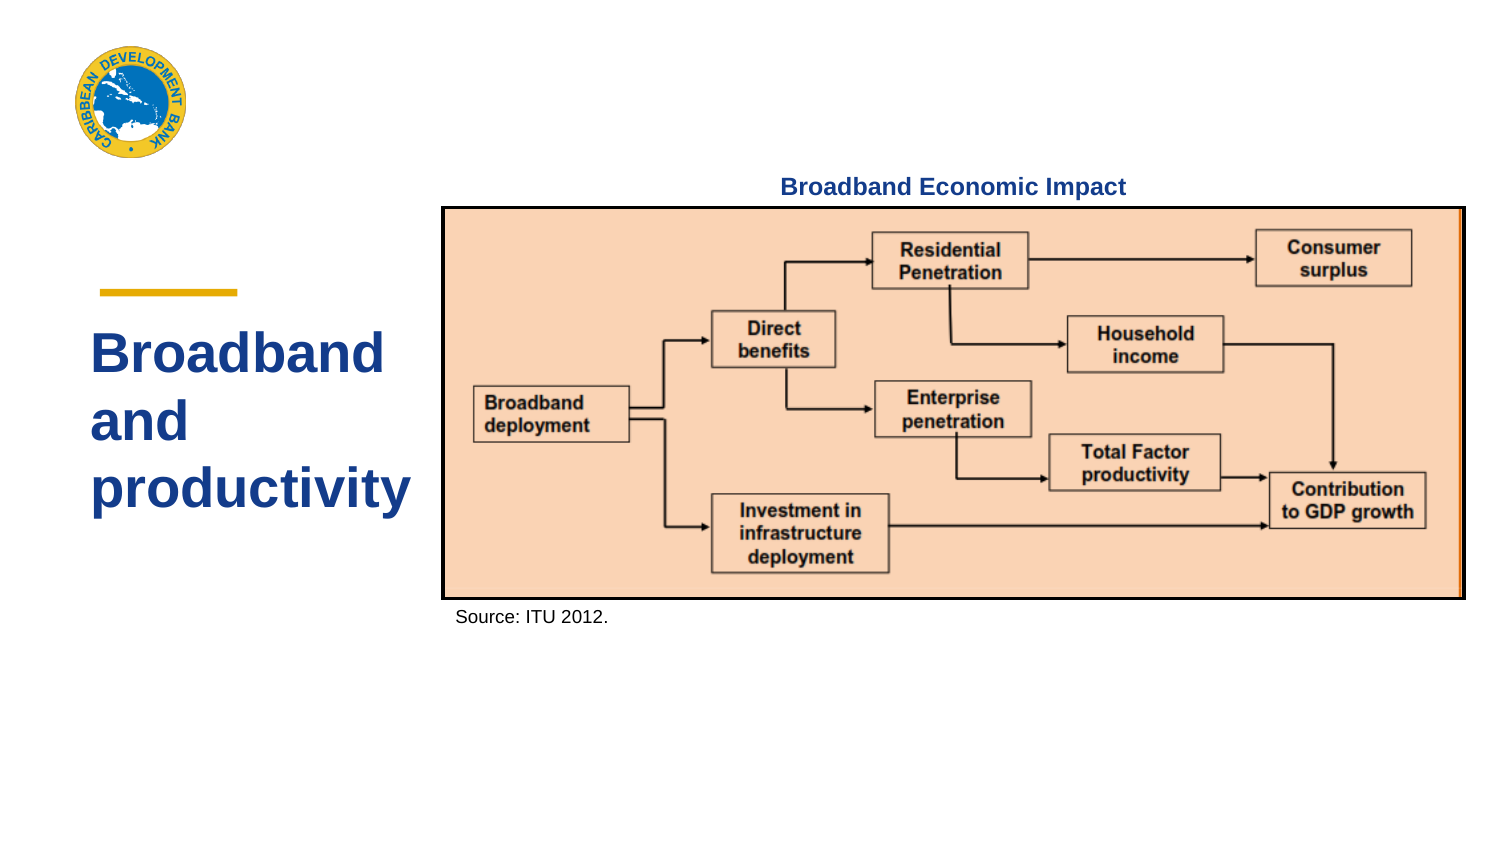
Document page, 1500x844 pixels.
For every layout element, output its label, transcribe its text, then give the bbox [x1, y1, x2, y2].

title Broadband and productivity [75, 308, 450, 760]
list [444, 209, 1463, 598]
text_box Source: ITU 2012. [440, 601, 624, 635]
text_box Broadband Economic Impact [765, 163, 1142, 207]
picture [75, 46, 186, 158]
